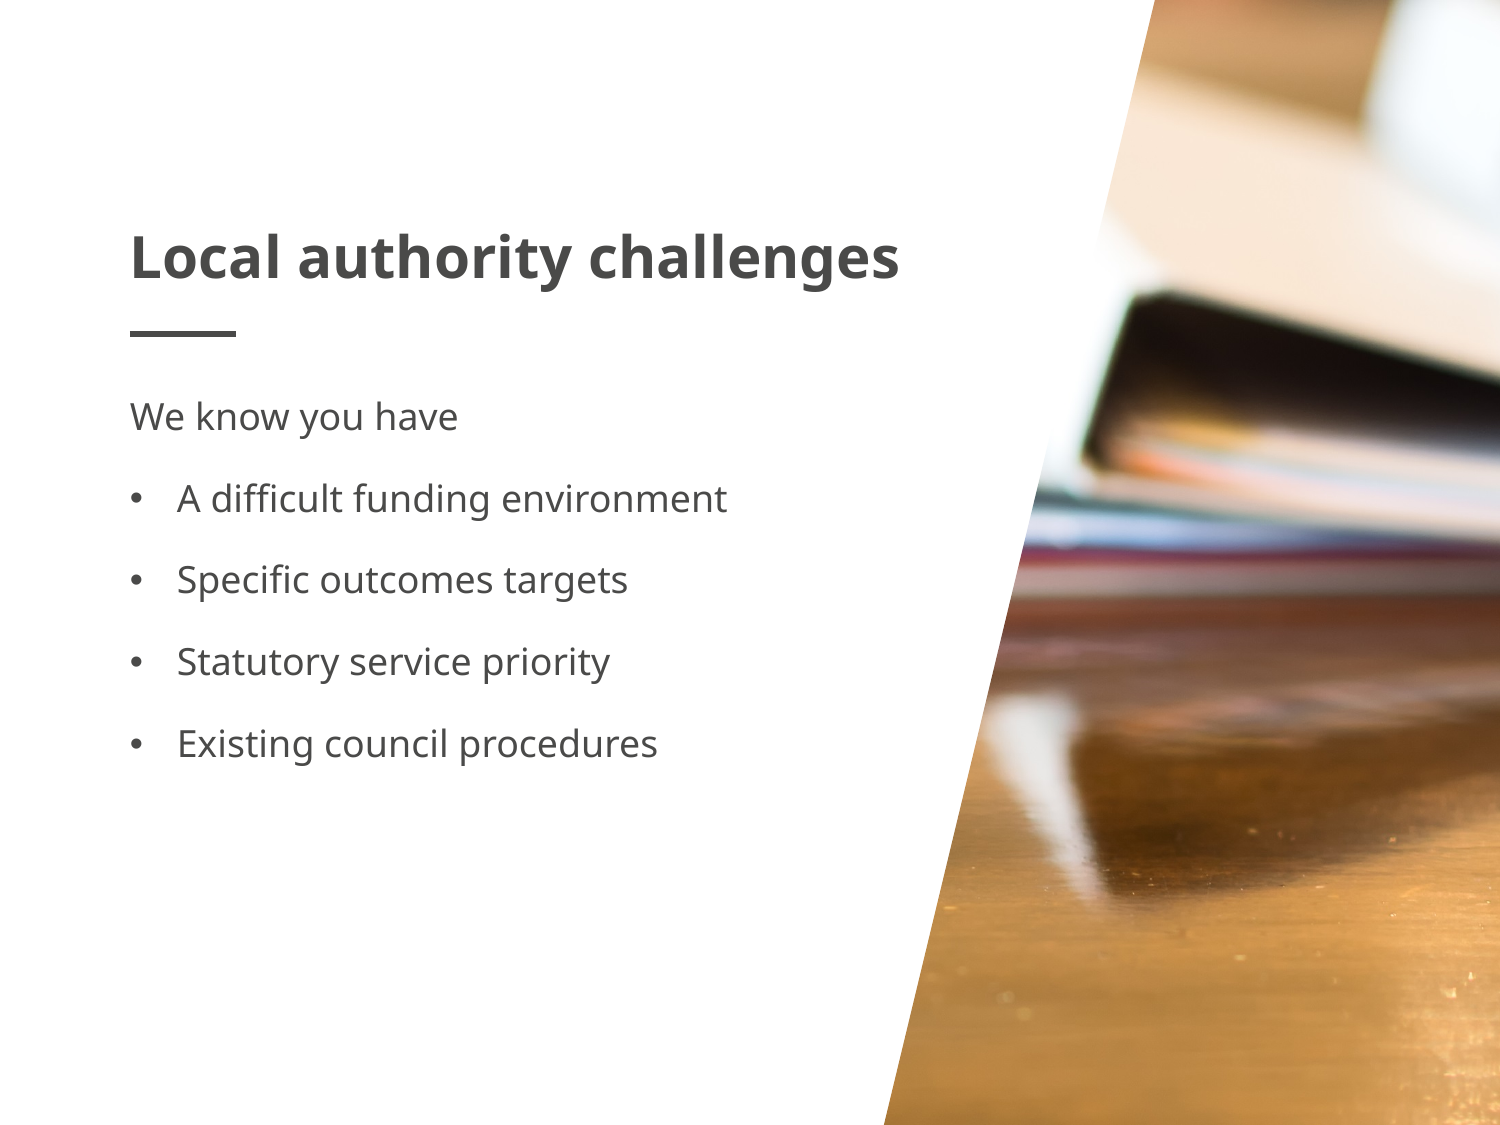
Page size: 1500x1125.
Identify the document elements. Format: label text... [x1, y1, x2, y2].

list We know you have A difficult funding environment Specific outcomes targets Statutory service priority Existing council procedures [129, 398, 883, 957]
picture [883, 0, 1500, 1125]
title Local authority challenges [129, 75, 883, 292]
